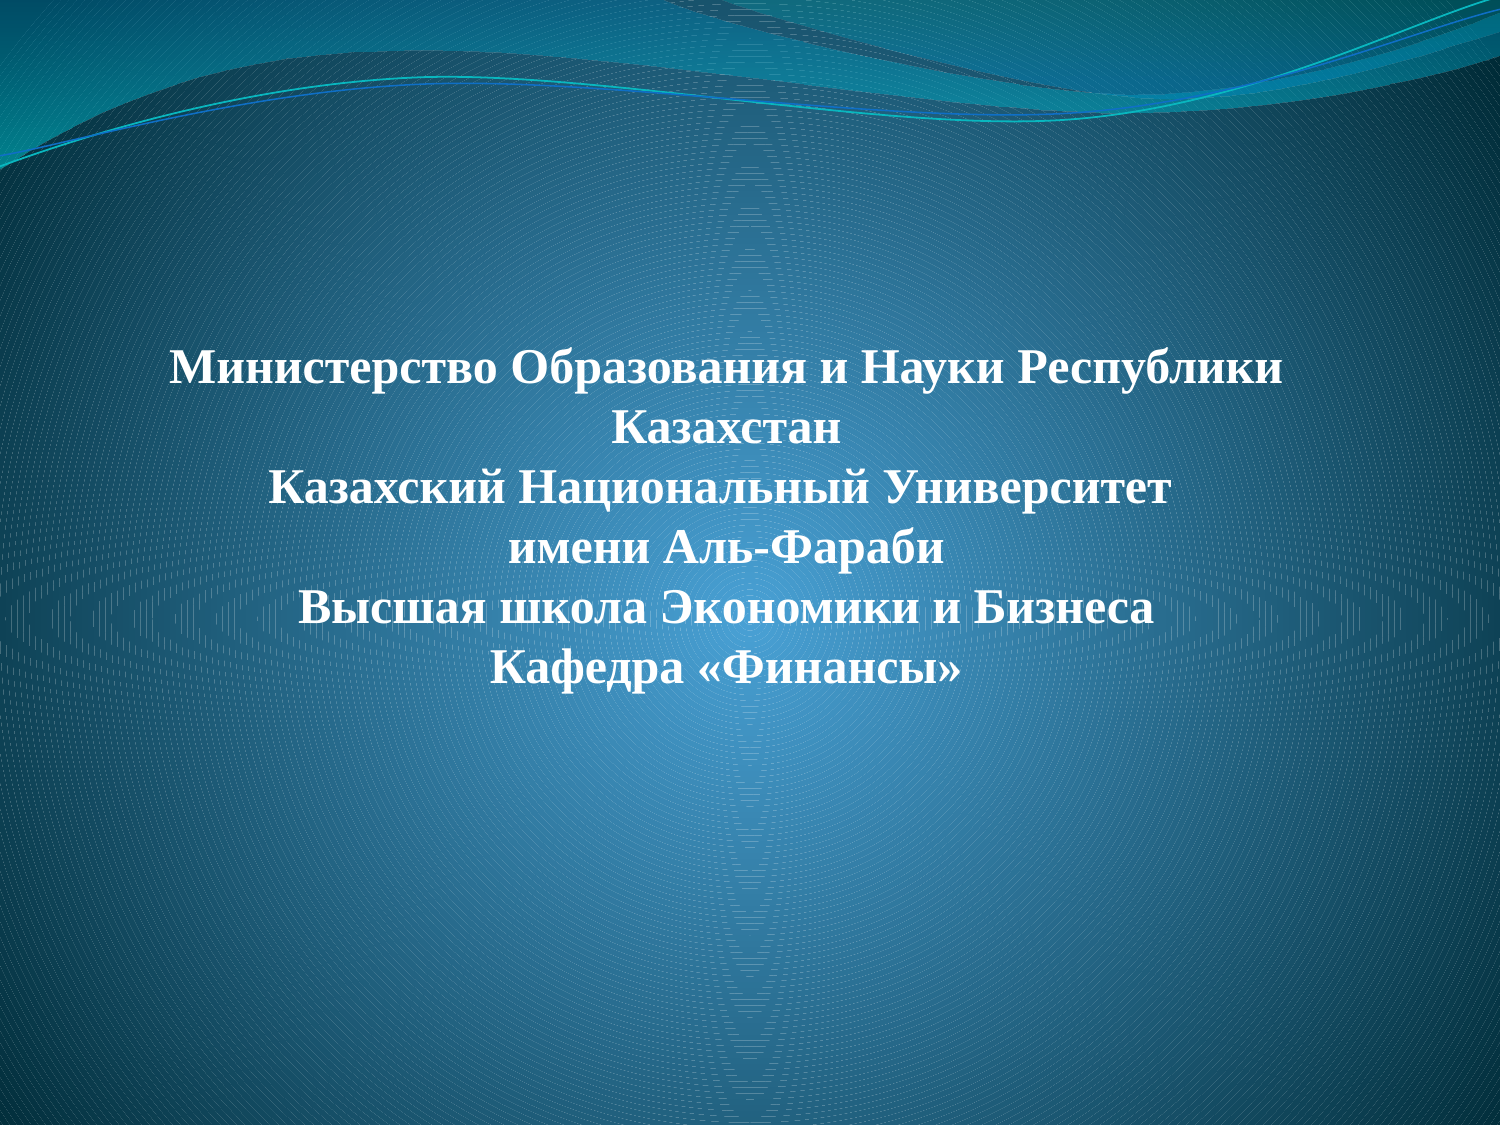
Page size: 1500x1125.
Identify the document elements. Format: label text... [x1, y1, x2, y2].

text_box Министерство Образования и Науки Республики Казахстан Казахский Национальный Университет имени Аль-Фараби Высшая школа Экономики и Бизнеса Кафедра «Финансы» [147, 326, 1306, 701]
